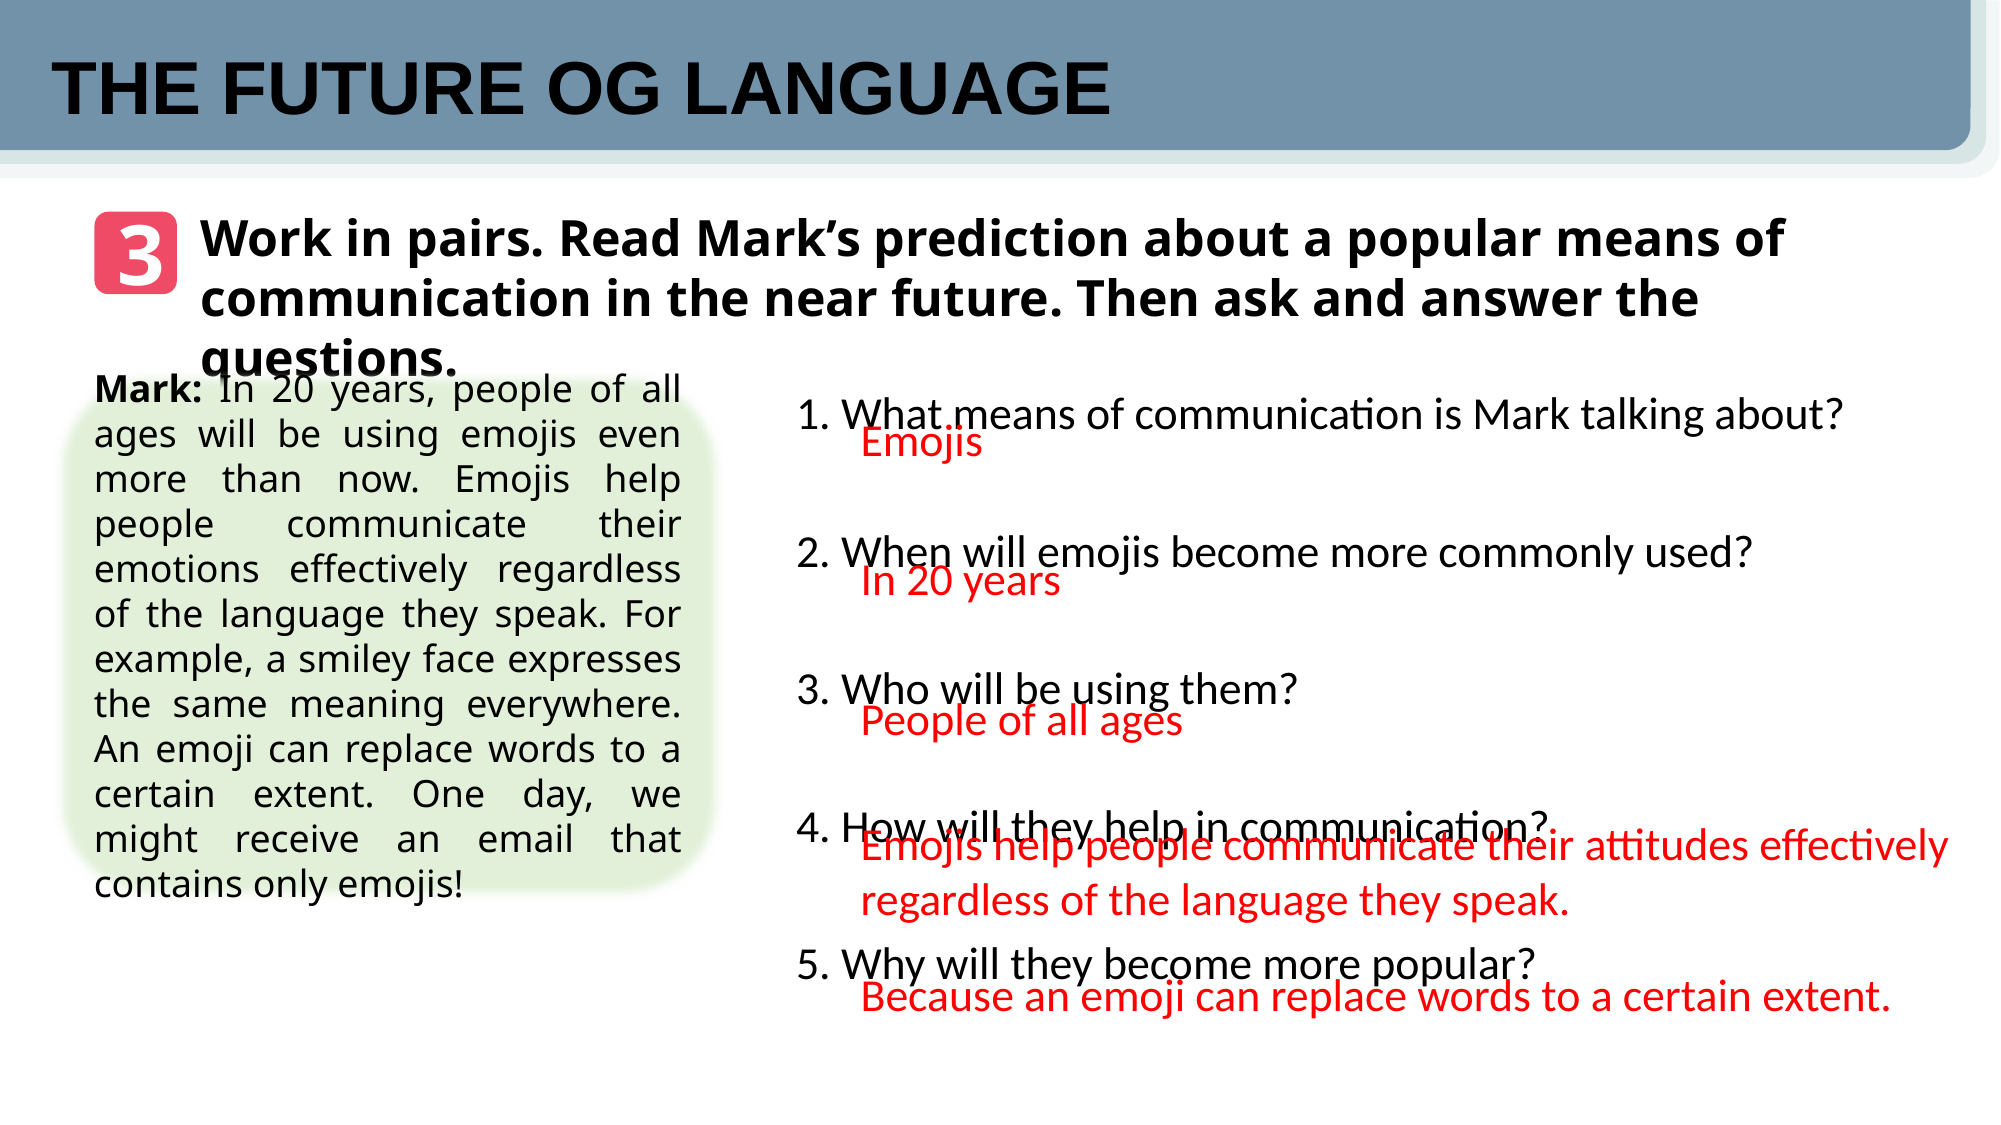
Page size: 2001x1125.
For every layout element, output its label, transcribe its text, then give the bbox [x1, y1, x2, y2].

text_box THE FUTURE OG LANGUAGE [185, 380, 673, 394]
text_box Mark: In 20 years, people of all ages will be using emojis even more than now. Emojis help people communicate their emotions effectively regardless of the language they speak. For example, a smiley face expresses the same meaning everywhere. An emoji can replace words to a certain extent. One day, we might receive an email that contains only emojis! [71, 384, 708, 884]
text_box 3 [185, 377, 678, 394]
text_box [93, 211, 103, 295]
text_box [169, 212, 178, 294]
text_box [185, 373, 685, 394]
text_box Emojis help people communicate their attitudes effectively regardless of the language they speak. [845, 807, 1992, 933]
text_box People of all ages [845, 681, 1891, 752]
text_box 3 [103, 194, 169, 310]
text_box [0, 0, 2000, 178]
text_box 1. What means of communication is Mark talking about? 2. When will emojis become more commonly used? 3. Who will be using them? 4. How will they help in communication? 5. Why will they become more popular? [780, 293, 1898, 997]
text_box In 20 years [845, 542, 1891, 613]
text_box Because an emoji can replace words to a certain extent. [845, 958, 1931, 1029]
text_box Emojis [845, 403, 1891, 474]
text_box Work in pairs. Read Mark’s prediction about a popular means of communication in the near future. Then ask and answer the questions. [185, 199, 1960, 394]
